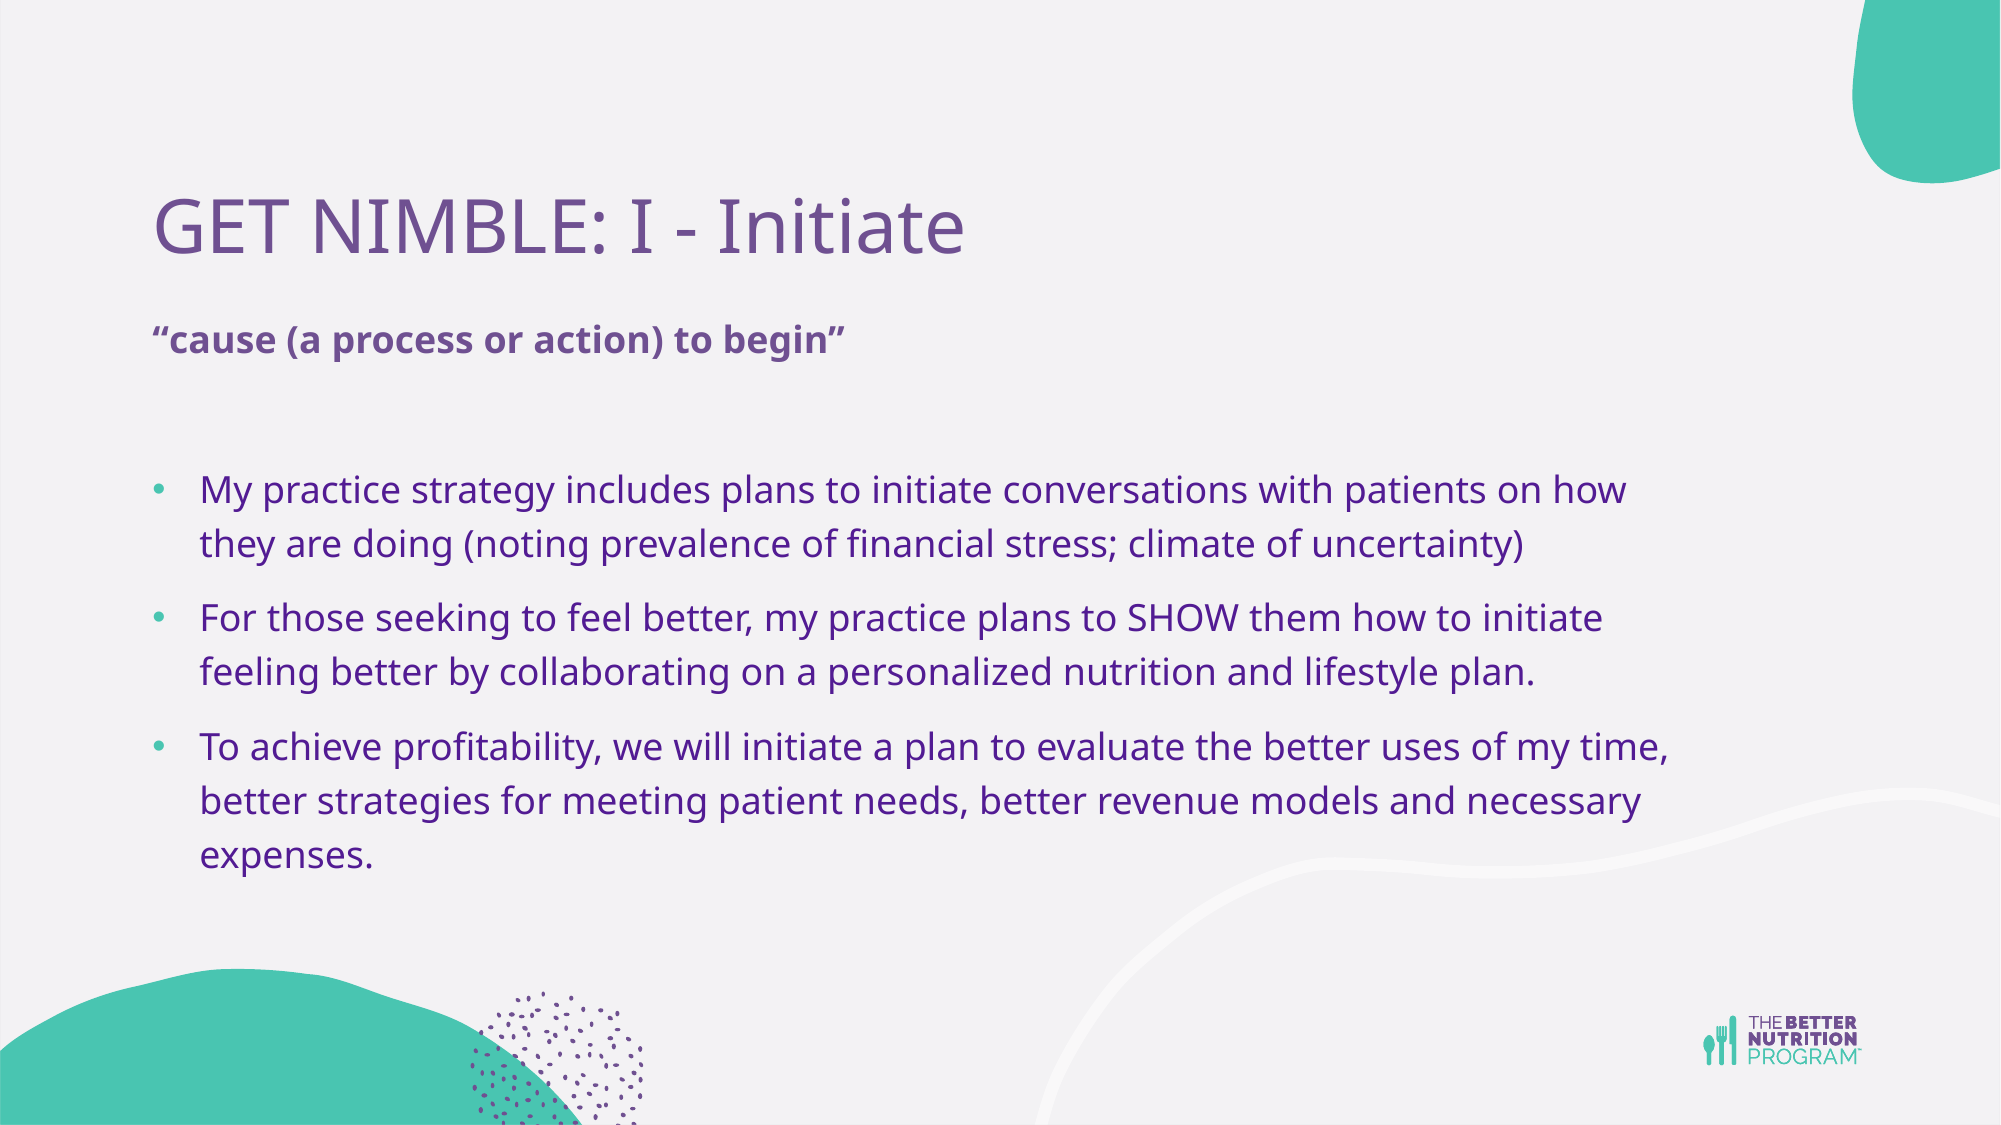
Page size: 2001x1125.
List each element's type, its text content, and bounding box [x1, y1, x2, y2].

title GET NIMBLE: I - Initiate [137, 59, 1863, 278]
list “cause (a process or action) to begin” My practice strategy includes plans to initiate conversations with patients on how they are doing (noting prevalence of financial stress; climate of uncertainty) For those seeking to feel better, my practice plans to SHOW them how to initiate feeling better by collaborating on a personalized nutrition and lifestyle plan. To achieve profitability, we will initiate a plan to evaluate the better uses of my time, better strategies for meeting patient needs, better revenue models and necessary expenses. [137, 299, 1726, 970]
